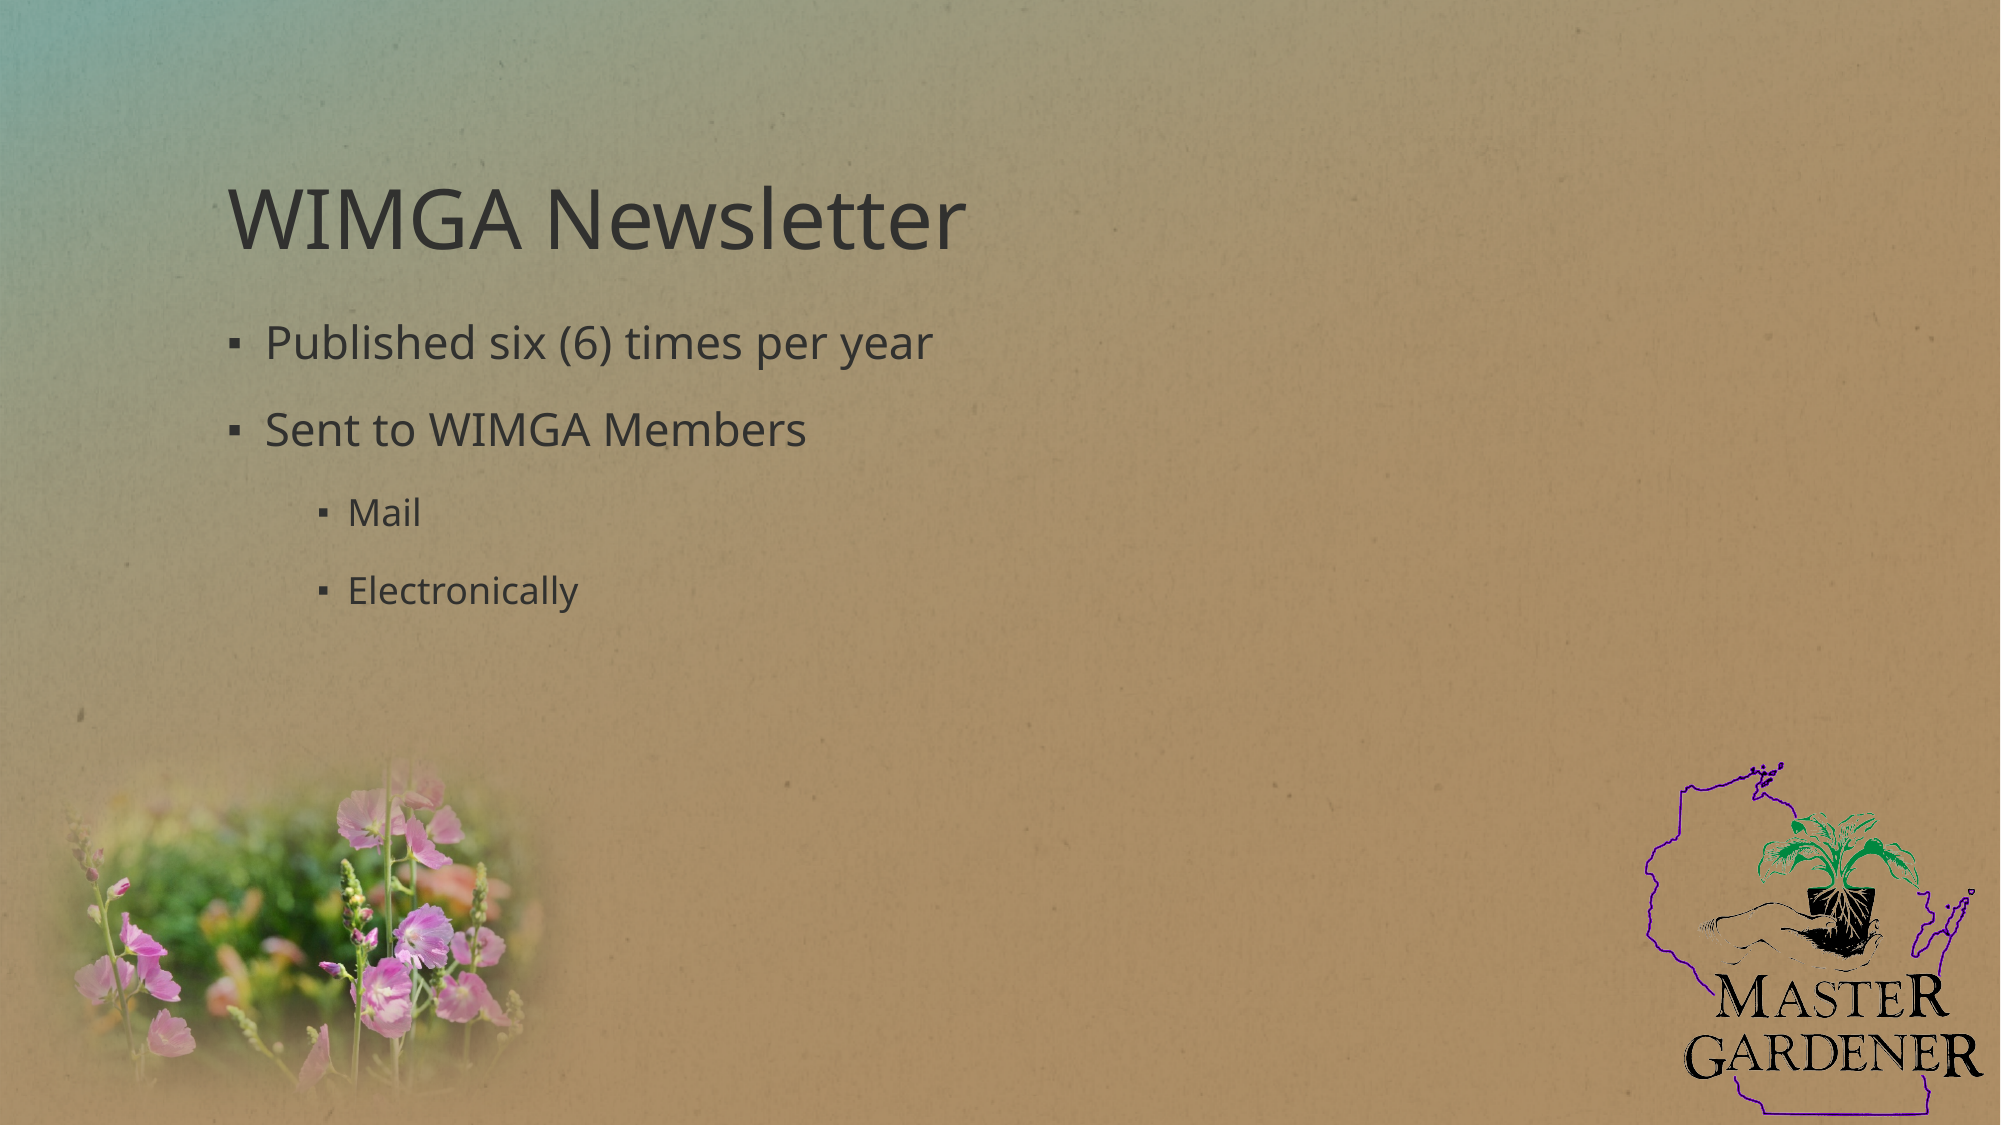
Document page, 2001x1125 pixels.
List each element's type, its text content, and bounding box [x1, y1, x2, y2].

list Published six (6) times per year Sent to WIMGA Members Mail Electronically [212, 312, 1788, 1013]
picture [0, 0, 2001, 1125]
title WIMGA Newsletter [212, 68, 1788, 275]
